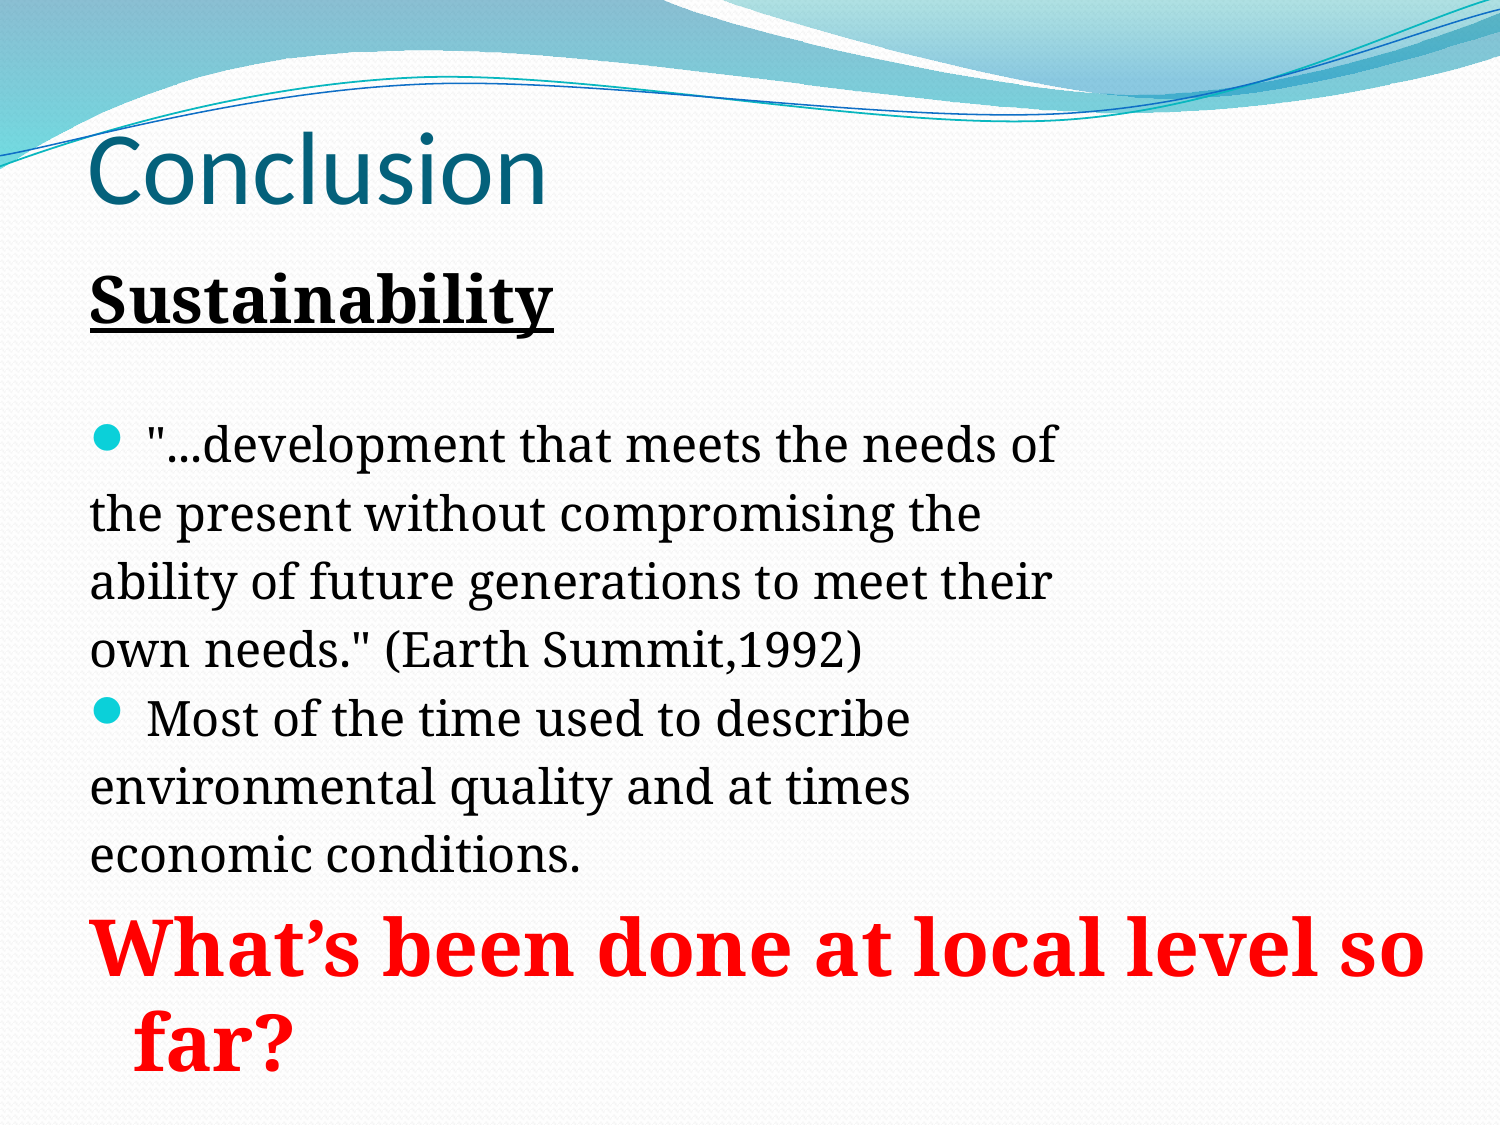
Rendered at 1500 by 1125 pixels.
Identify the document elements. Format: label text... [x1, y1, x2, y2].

title Conclusion [87, 37, 1438, 225]
list Sustainability "...development that meets the needs of the present without compromising the ability of future generations to meet their own needs." (Earth Summit,1992) Most of the time used to describe environmental quality and at times economic conditions. What’s been done at local level so far? [75, 249, 1450, 1100]
